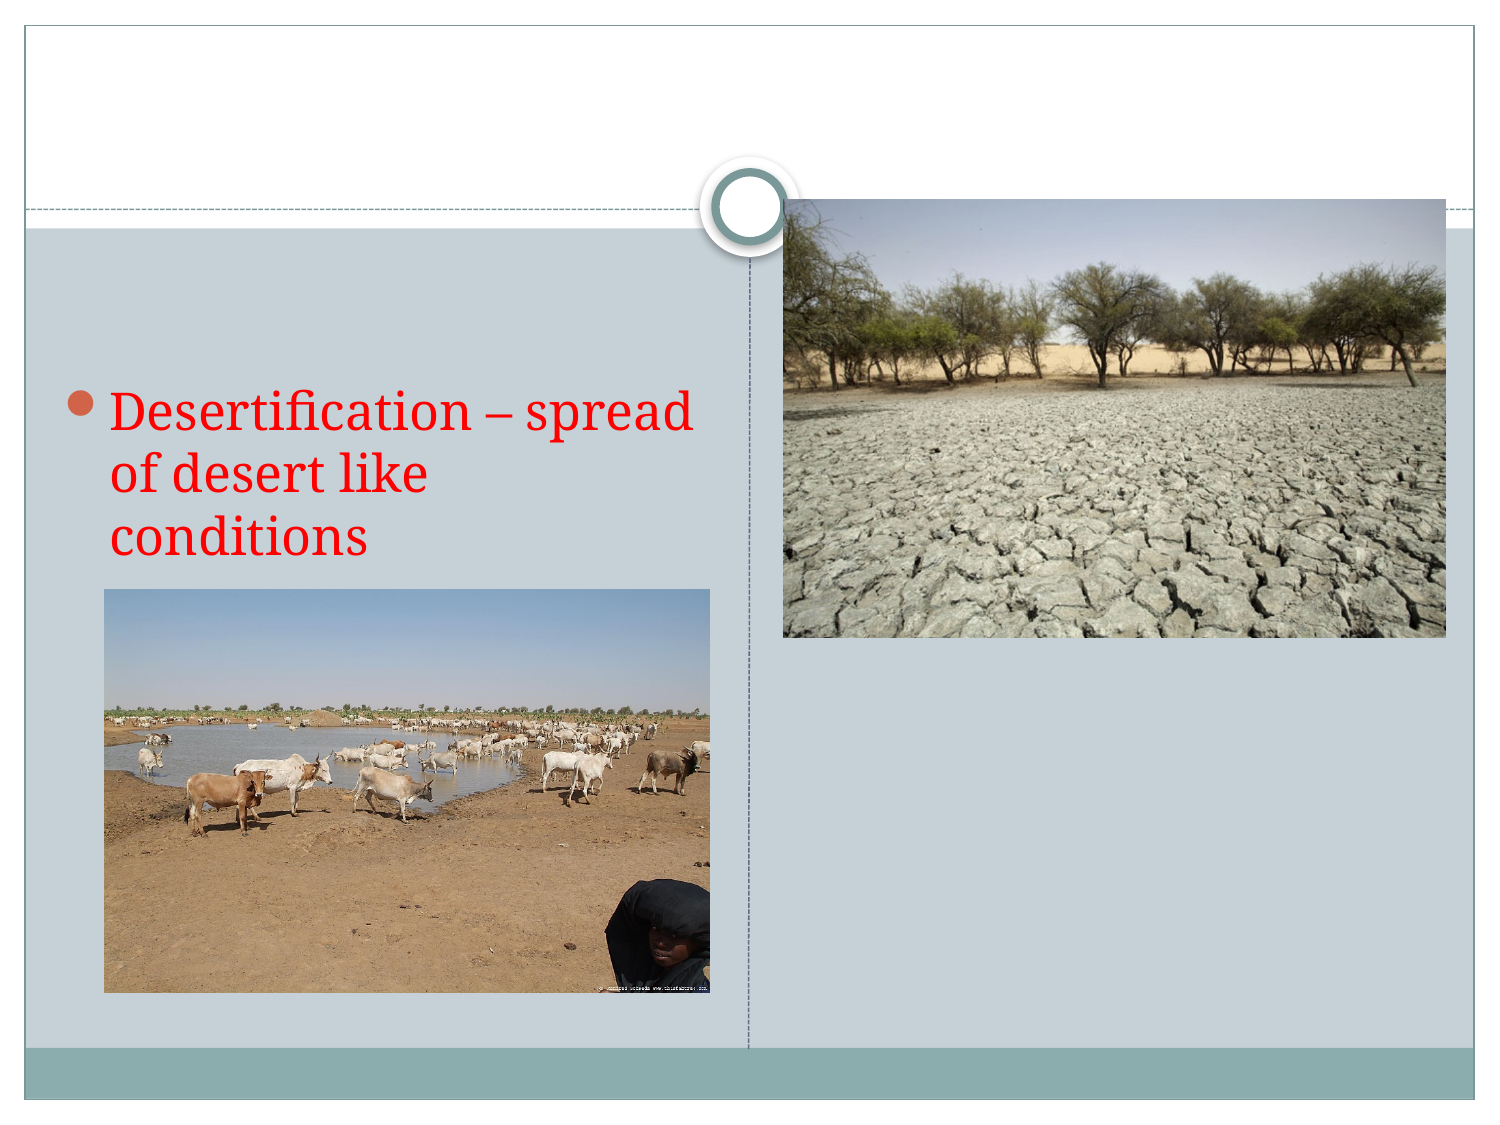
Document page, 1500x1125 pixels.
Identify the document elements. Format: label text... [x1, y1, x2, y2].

picture [103, 589, 710, 994]
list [783, 199, 1446, 639]
list Desertification – spread of desert like conditions [49, 224, 712, 993]
